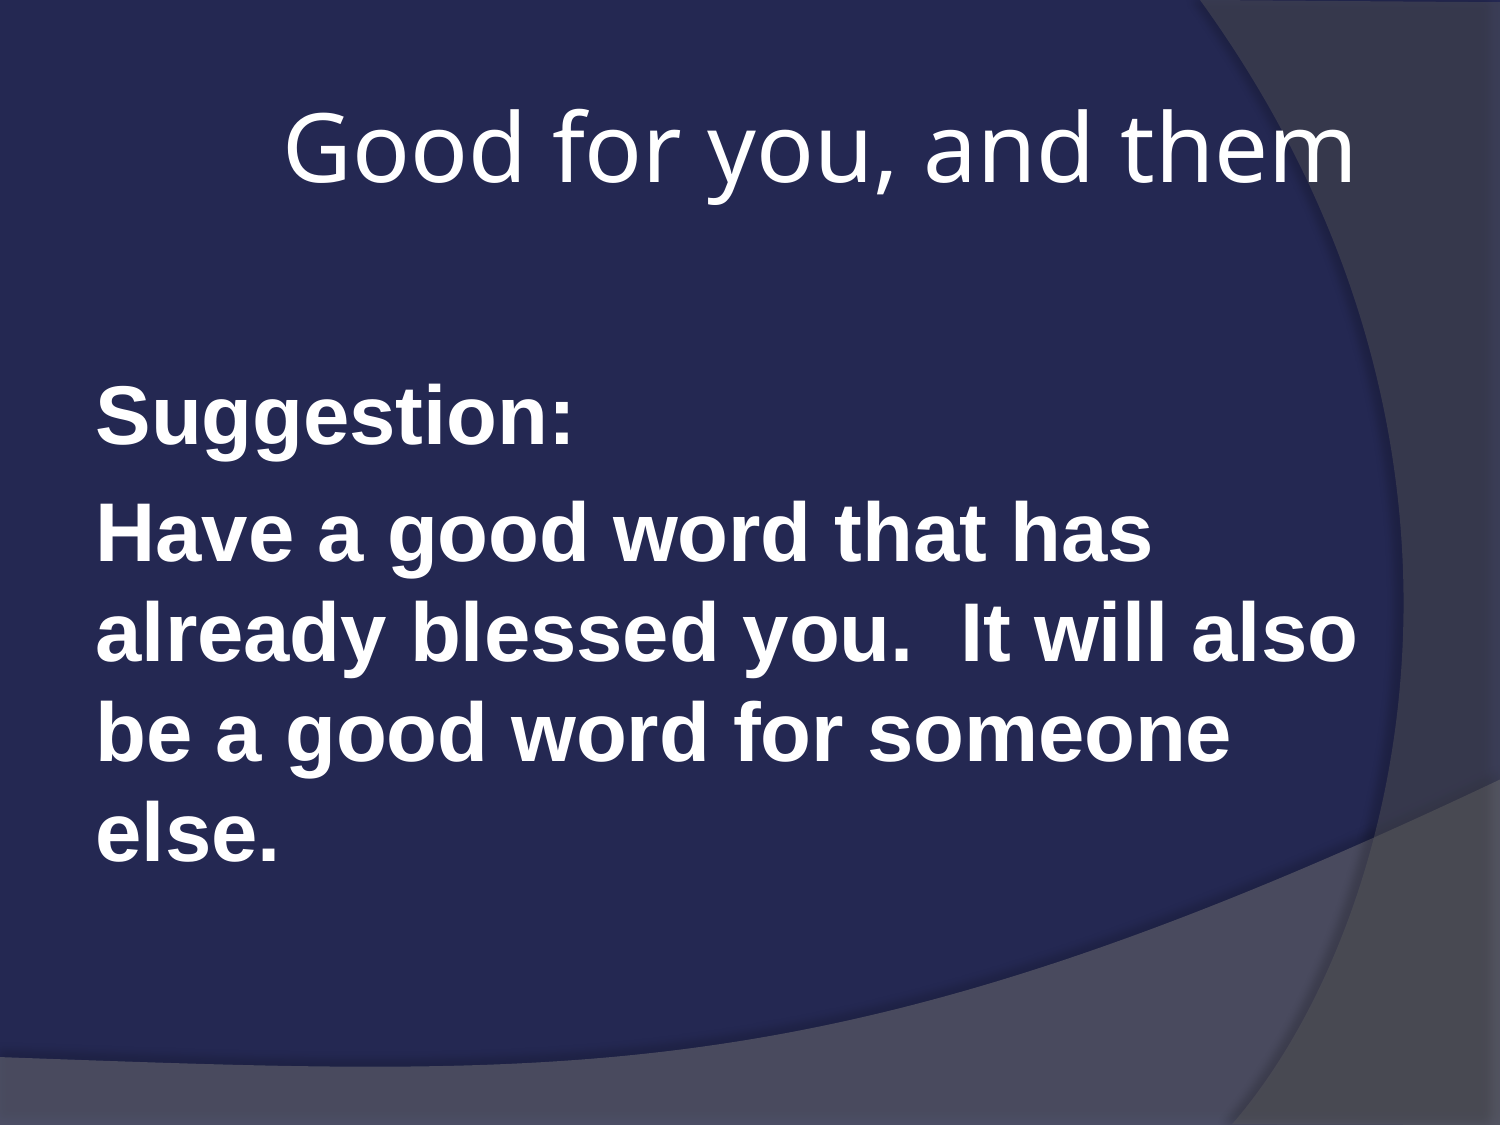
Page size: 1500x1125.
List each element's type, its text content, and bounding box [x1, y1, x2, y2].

list Suggestion: Have a good word that has already blessed you. It will also be a good word for someone else. [75, 262, 1450, 1005]
title Good for you, and them [150, 50, 1375, 238]
